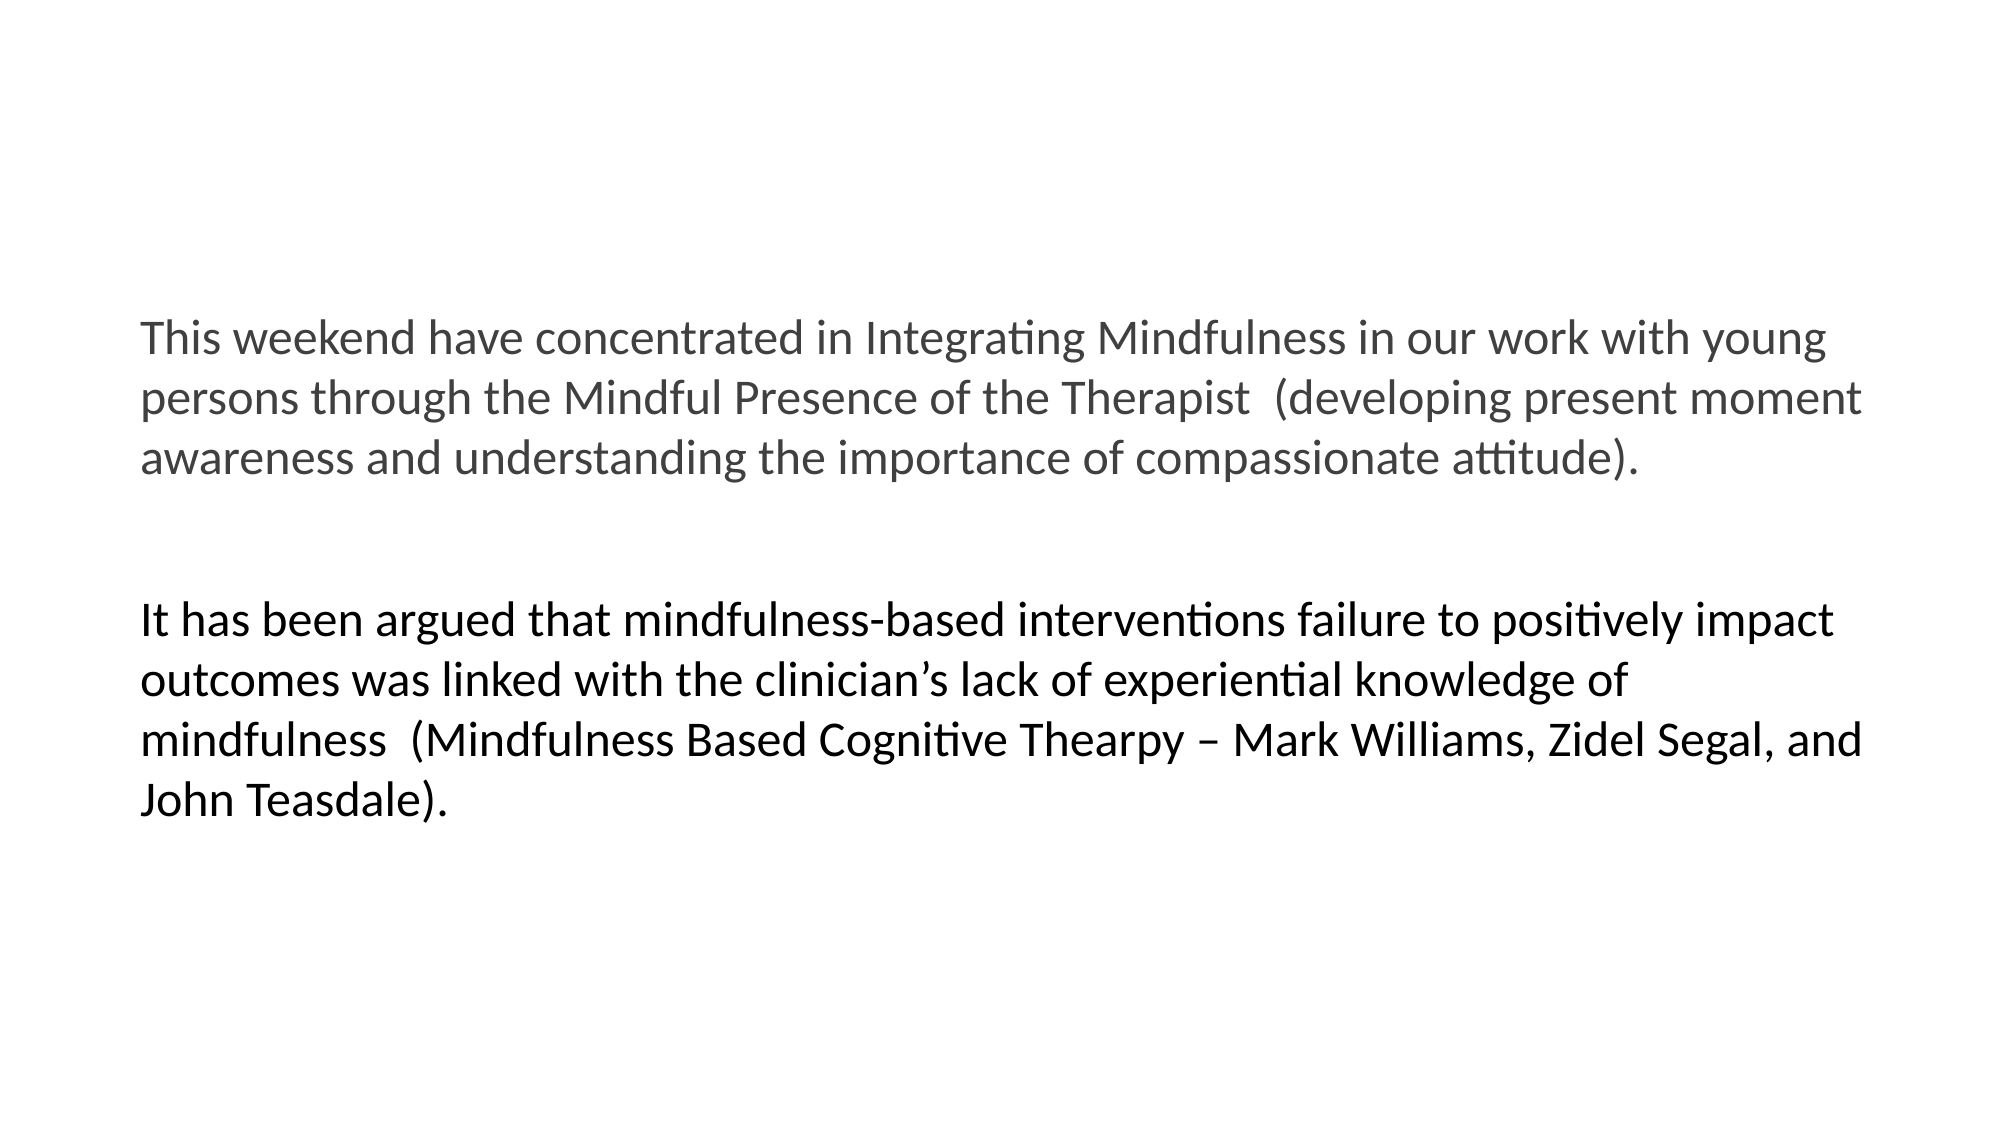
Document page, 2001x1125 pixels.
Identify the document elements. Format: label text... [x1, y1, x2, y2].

text_box This weekend have concentrated in Integrating Mindfulness in our work with young persons through the Mindful Presence of the Therapist (developing present moment awareness and understanding the importance of compassionate attitude). It has been argued that mindfulness-based interventions failure to positively impact outcomes was linked with the clinician’s lack of experiential knowledge of mindfulness (Mindfulness Based Cognitive Thearpy – Mark Williams, Zidel Segal, and John Teasdale). [125, 0, 1888, 970]
